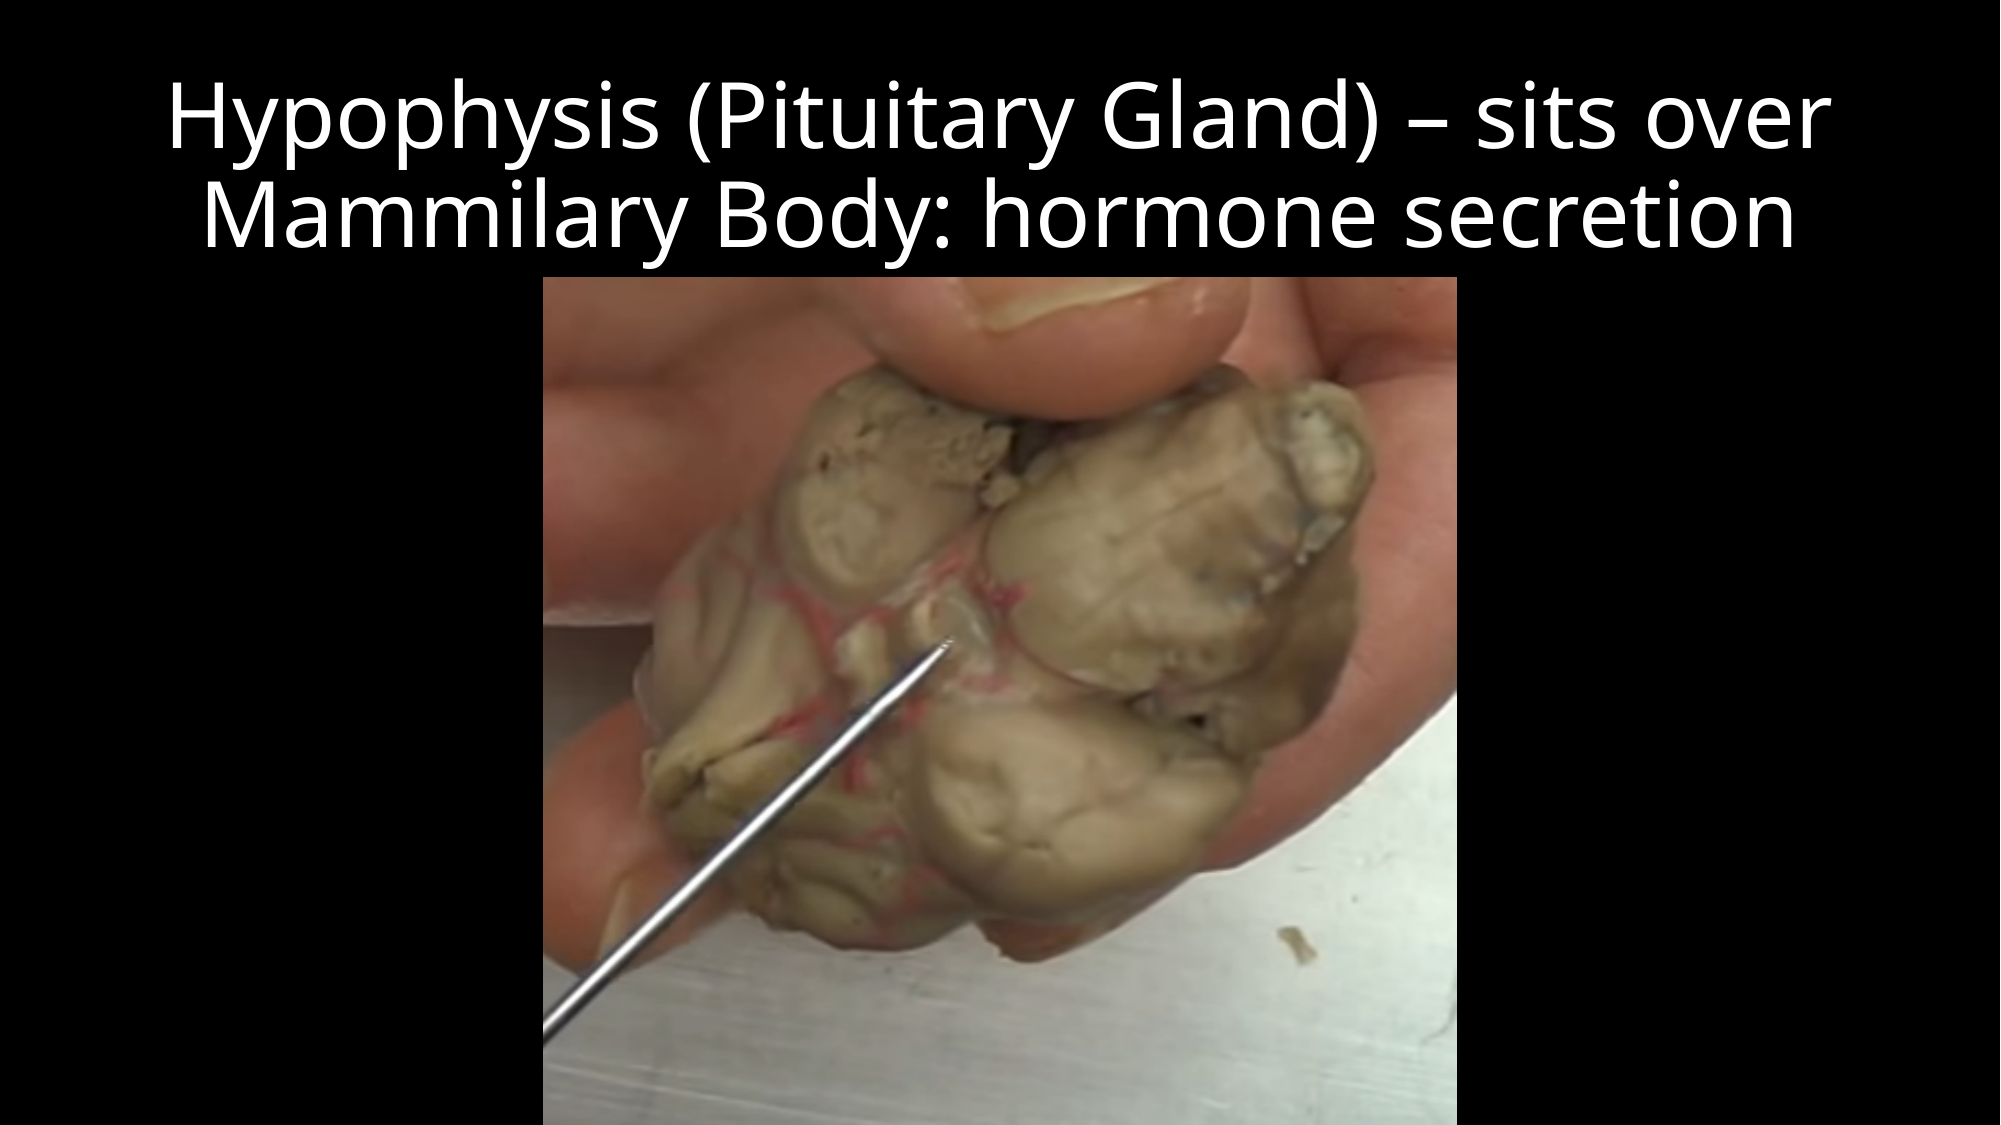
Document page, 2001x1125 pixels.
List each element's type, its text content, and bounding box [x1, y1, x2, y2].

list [543, 277, 1457, 1125]
title Hypophysis (Pituitary Gland) – sits over Mammilary Body: hormone secretion [137, 59, 1863, 278]
